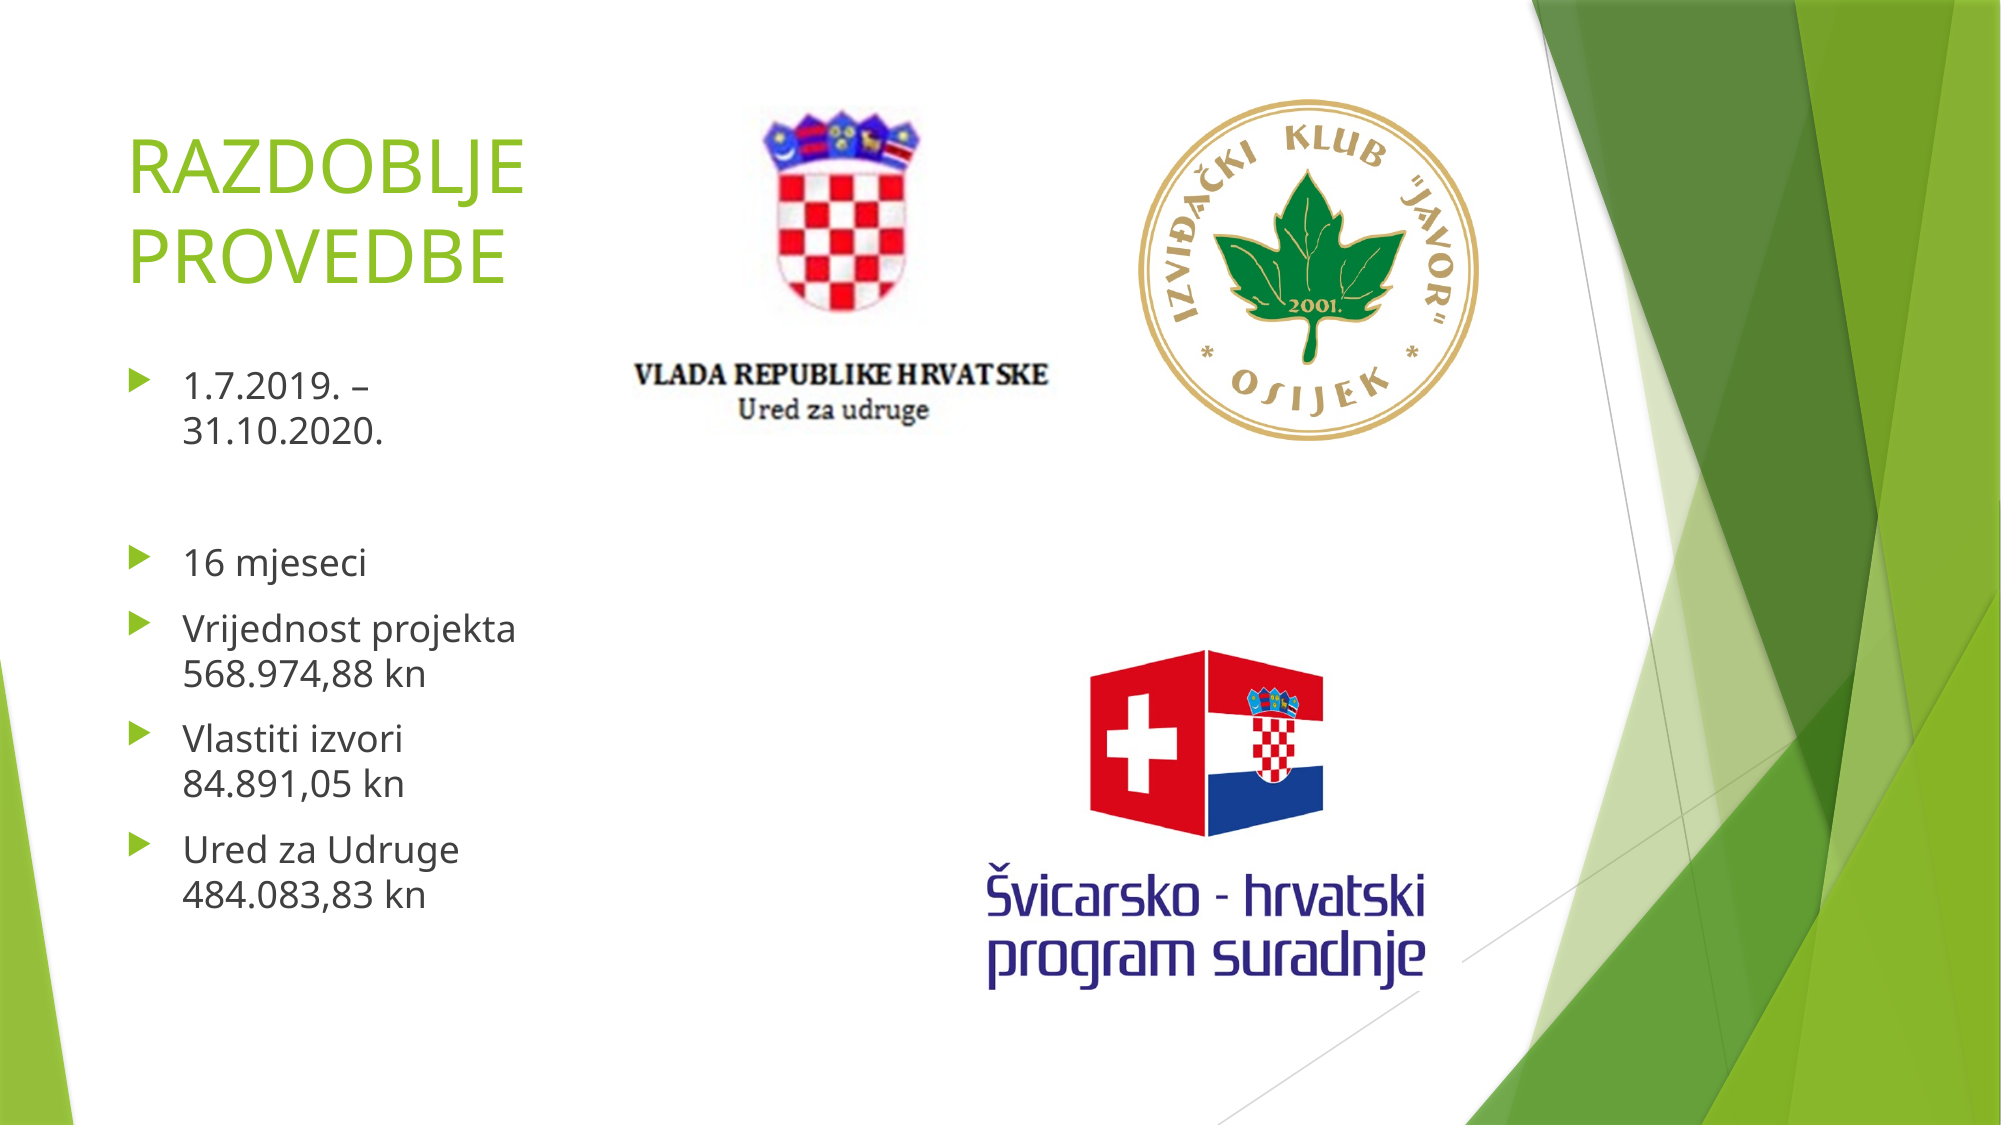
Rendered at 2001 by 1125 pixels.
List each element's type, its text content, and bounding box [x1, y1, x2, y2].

picture [950, 650, 1462, 992]
picture [631, 105, 1059, 436]
title RAZDOBLJE PROVEDBE [111, 99, 592, 317]
picture [1137, 99, 1479, 441]
list 1.7.2019. – 31.10.2020. 16 mjeseci Vrijednost projekta 568.974,88 kn Vlastiti izvori 84.891,05 kn Ured za Udruge 484.083,83 kn [111, 354, 592, 992]
